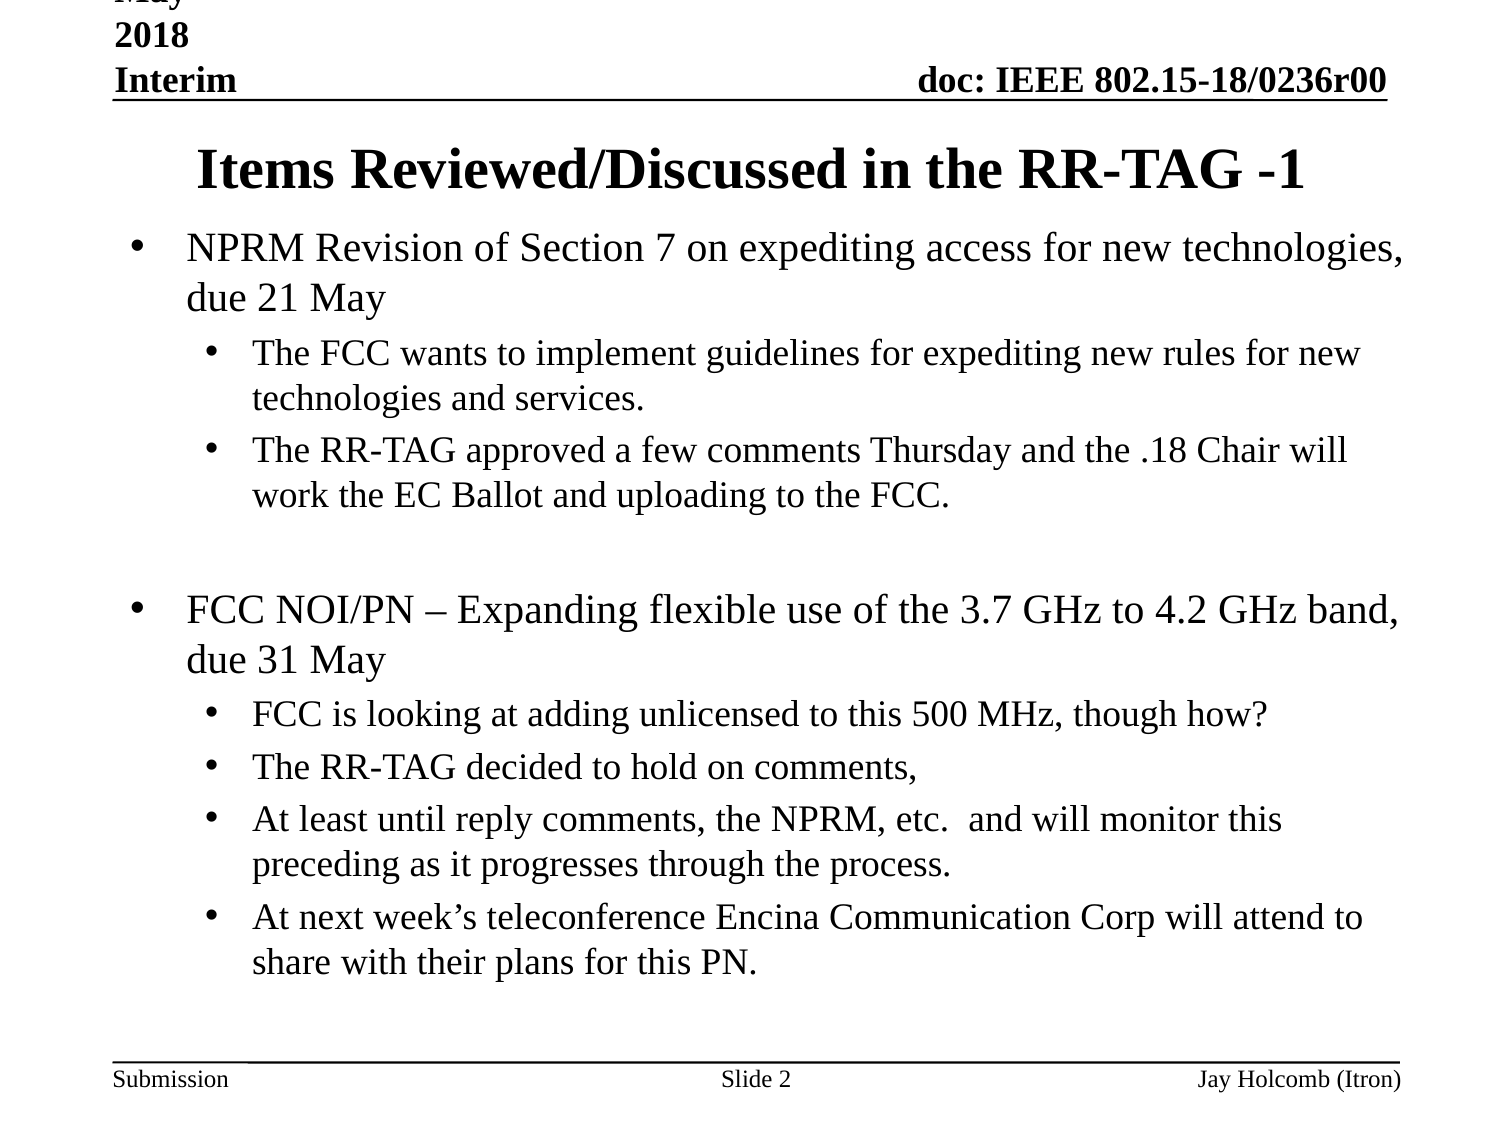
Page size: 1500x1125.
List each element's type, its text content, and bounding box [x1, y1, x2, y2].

footer Jay Holcomb (Itron) [1188, 1061, 1402, 1093]
list NPRM Revision of Section 7 on expediting access for new technologies, due 21 May The FCC wants to implement guidelines for expediting new rules for new technologies and services. The RR-TAG approved a few comments Thursday and the .18 Chair will work the EC Ballot and uploading to the FCC. FCC NOI/PN – Expanding flexible use of the 3.7 GHz to 4.2 GHz band, due 31 May FCC is looking at adding unlicensed to this 500 MHz, though how? The RR-TAG decided to hold on comments, At least until reply comments, the NPRM, etc. and will monitor this preceding as it progresses through the process. At next week’s teleconference Encina Communication Corp will attend to share with their plans for this PN. [114, 212, 1441, 888]
slide_number Slide 2 [712, 1061, 800, 1093]
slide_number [114, 54, 265, 77]
title Items Reviewed/Discussed in the RR-TAG -1 [114, 77, 1390, 212]
